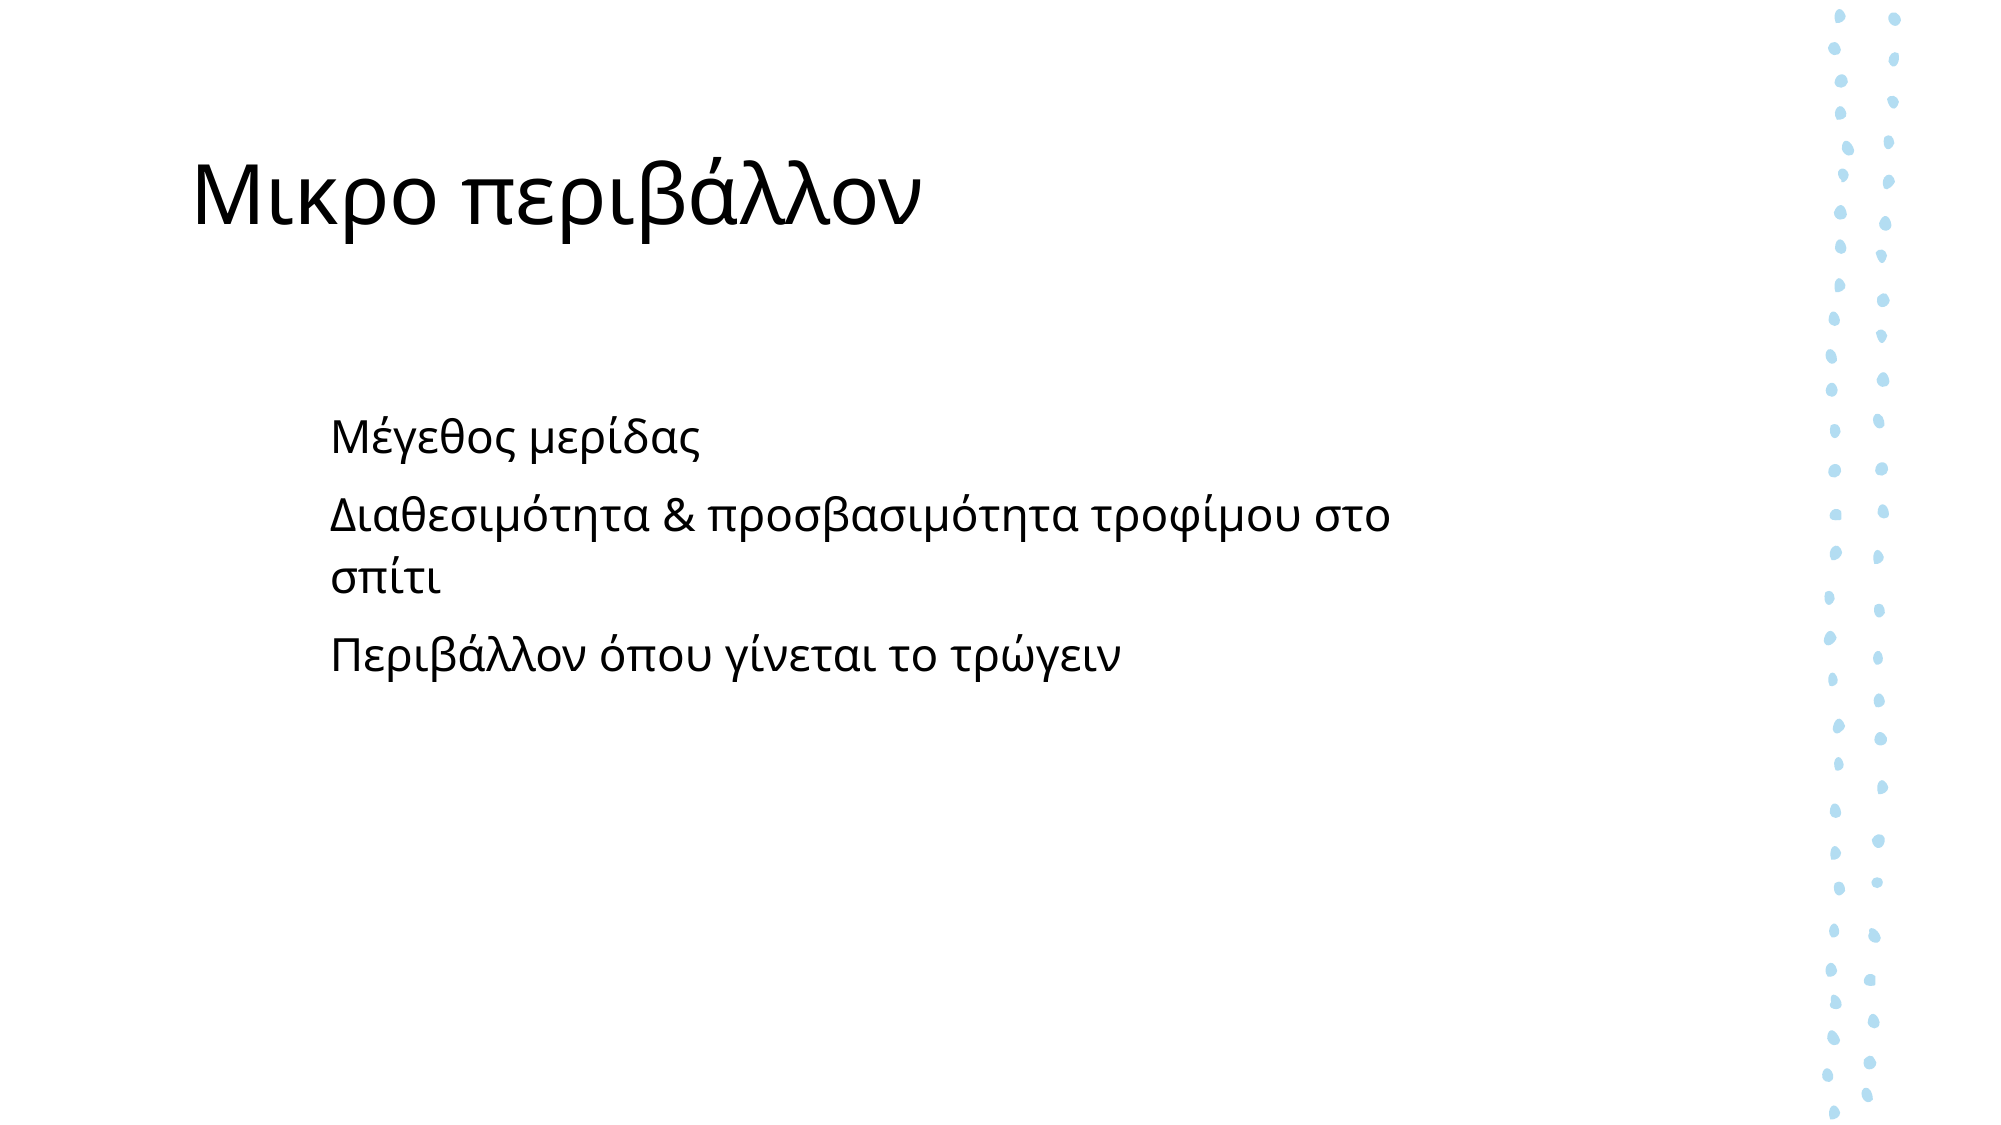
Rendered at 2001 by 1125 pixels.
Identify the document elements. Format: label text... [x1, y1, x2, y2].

table_cell Διαθεσιμότητα & προσβασιμότητα τροφίμου στο σπίτι [315, 475, 1508, 615]
table_header Μέγεθος μερίδας [315, 397, 1508, 475]
title Μικρο περιβάλλον [175, 82, 1756, 300]
table_cell Περιβάλλον όπου γίνεται το τρώγειν [315, 615, 1508, 692]
